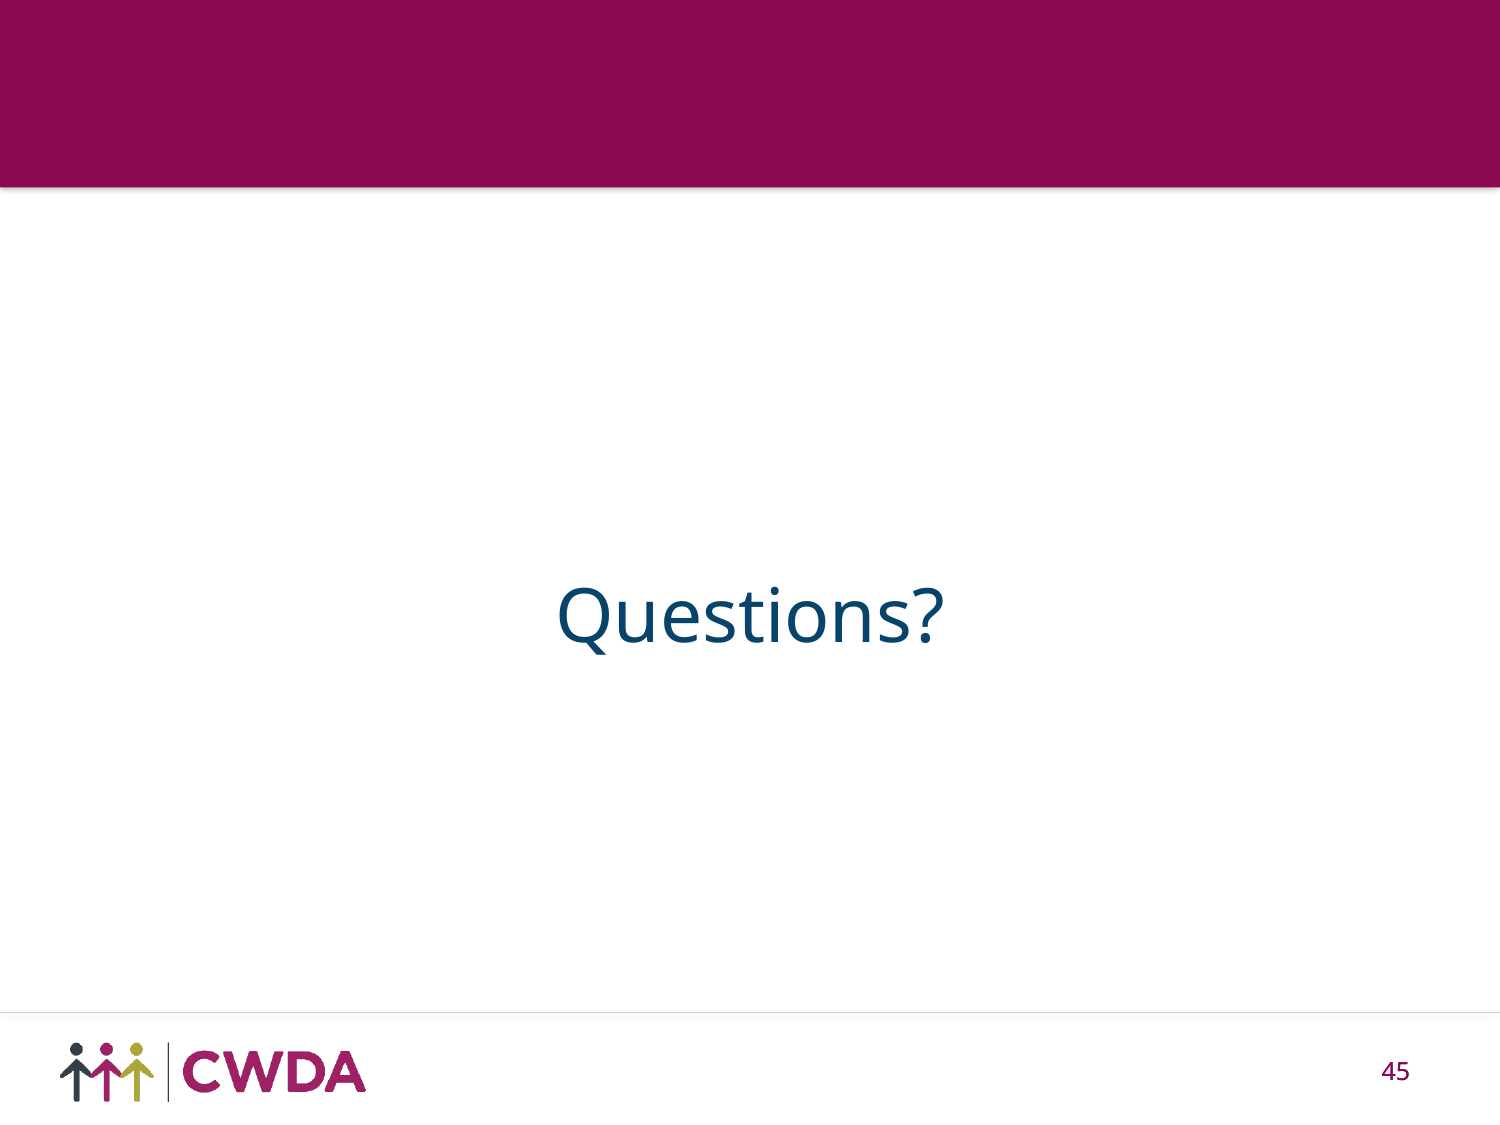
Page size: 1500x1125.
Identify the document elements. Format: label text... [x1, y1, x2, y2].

picture [50, 1037, 374, 1109]
list Questions? [74, 349, 1426, 863]
text_box 45 [1074, 1042, 1425, 1103]
